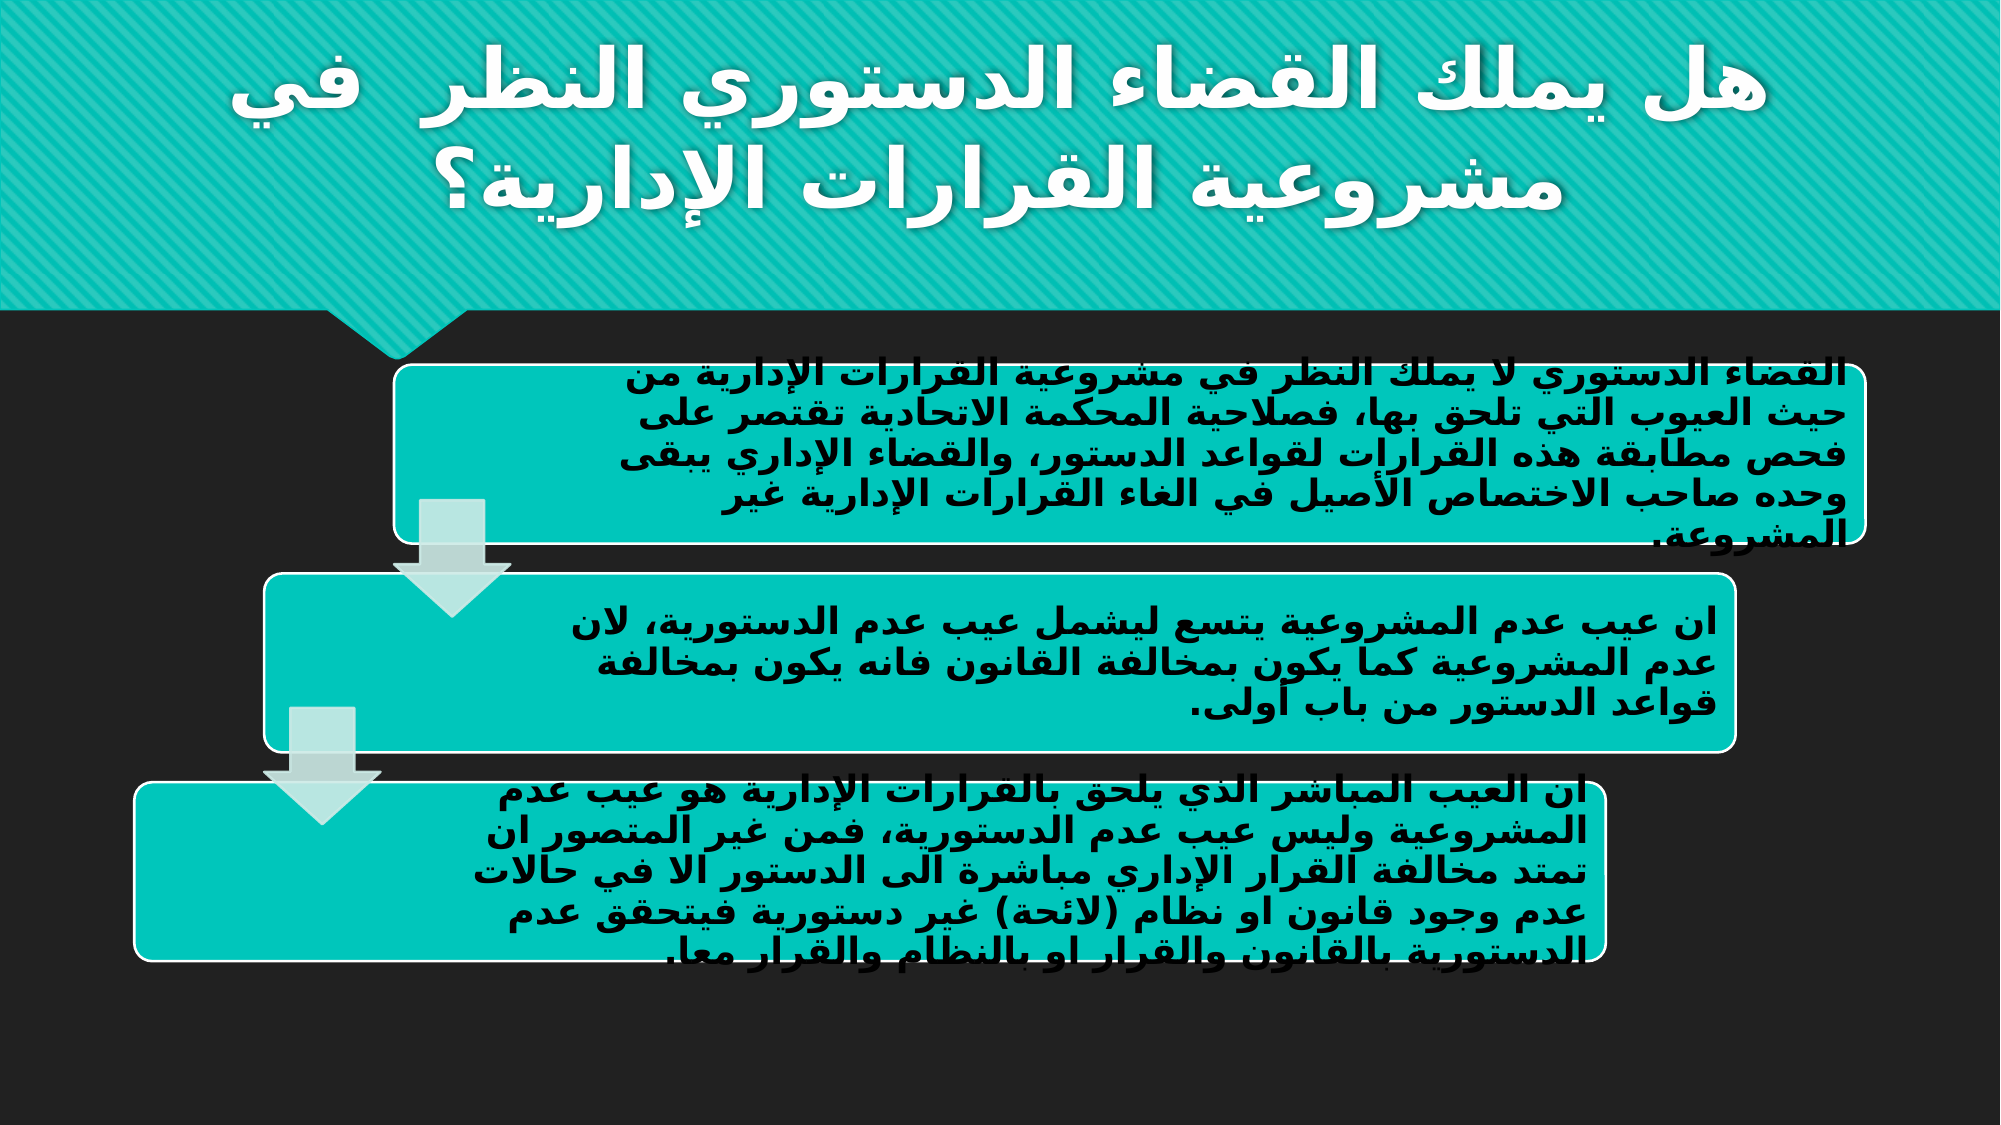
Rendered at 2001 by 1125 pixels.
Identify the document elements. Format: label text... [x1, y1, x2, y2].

title هل يملك القضاء الدستوري النظر في مشروعية القرارات الإدارية؟ [132, 73, 1868, 233]
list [134, 364, 1866, 962]
